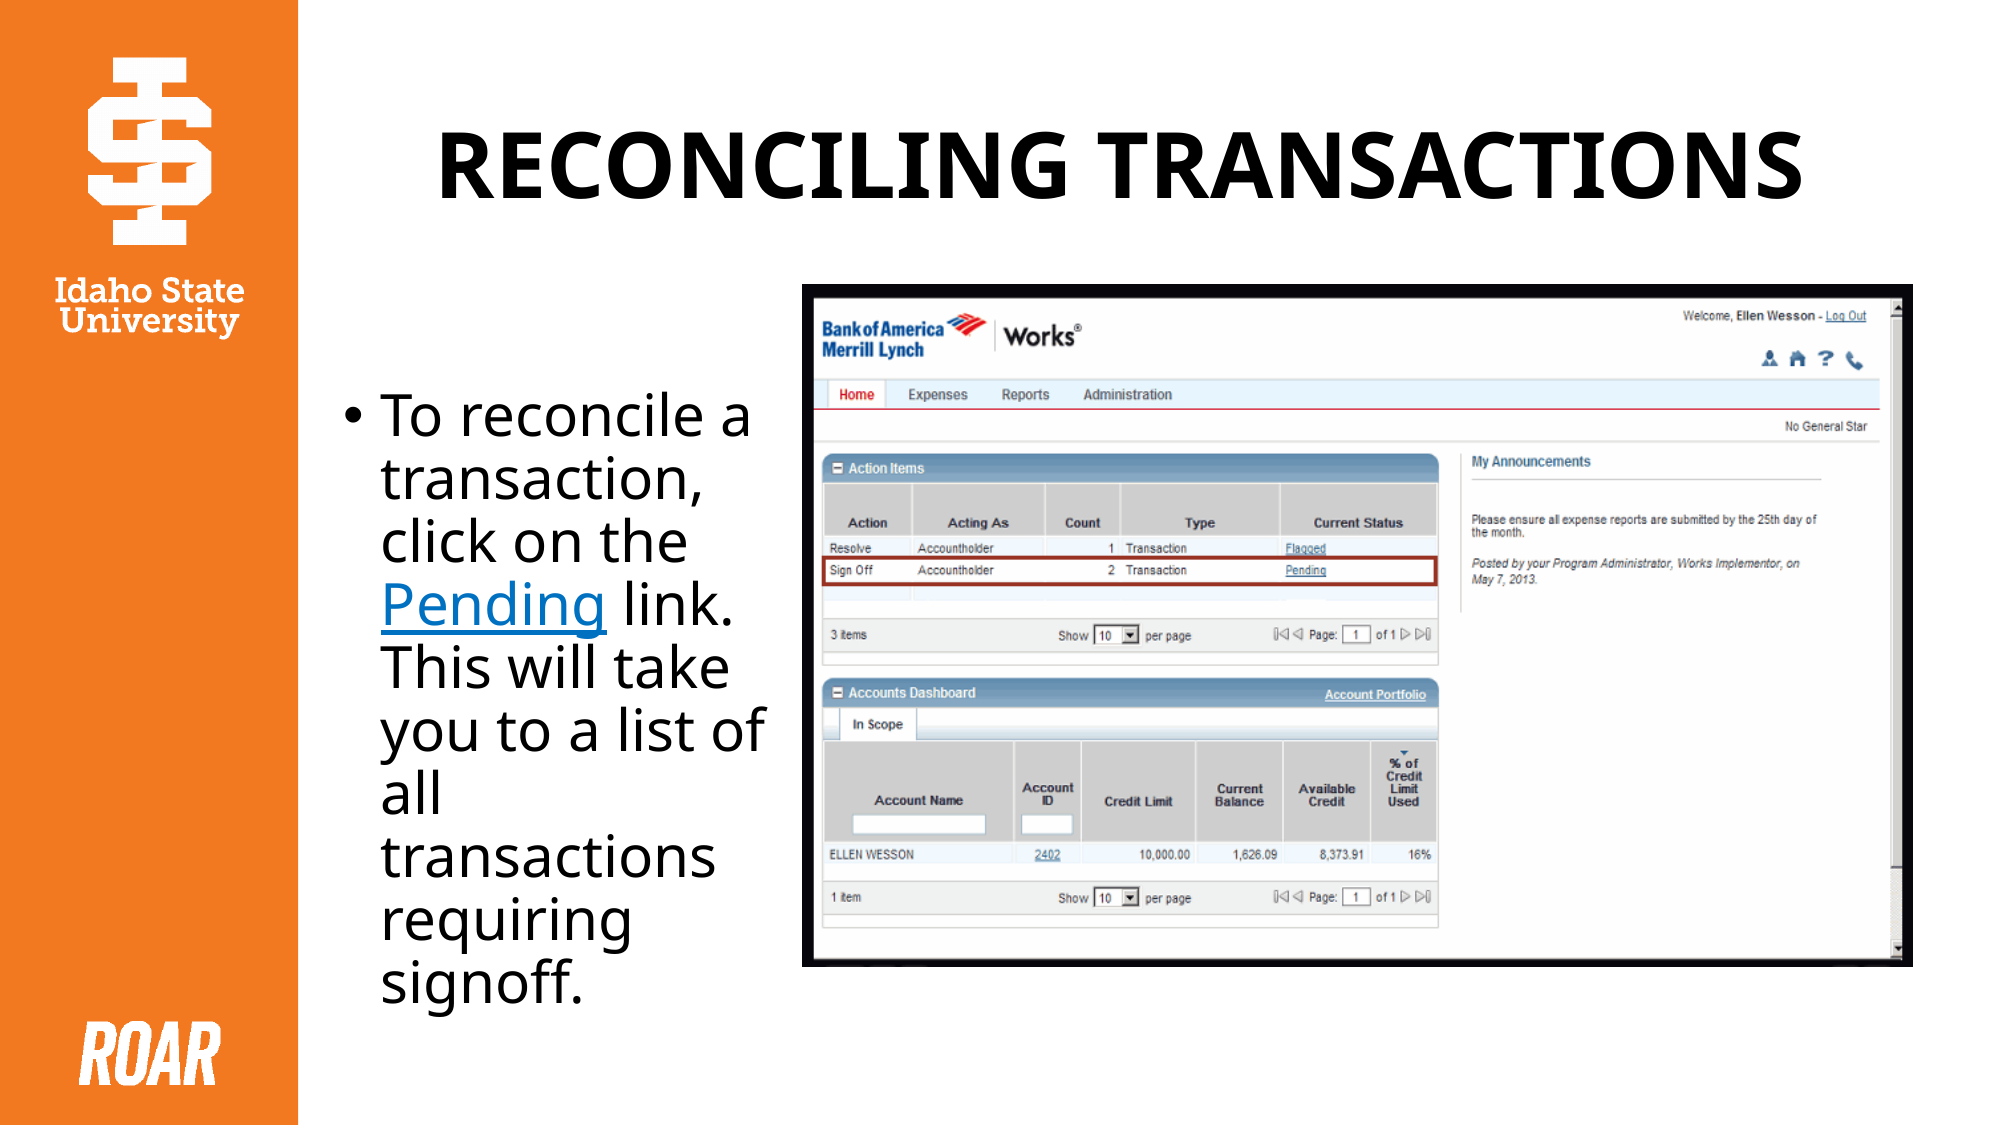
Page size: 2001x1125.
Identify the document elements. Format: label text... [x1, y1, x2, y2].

picture [41, 36, 258, 361]
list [802, 284, 1913, 968]
title RECONCILING TRANSACTIONS [328, 59, 1913, 278]
picture [71, 1017, 228, 1089]
list To reconcile a transaction, click on the Pending link. This will take you to a list of all transactions requiring signoff. [328, 379, 801, 873]
